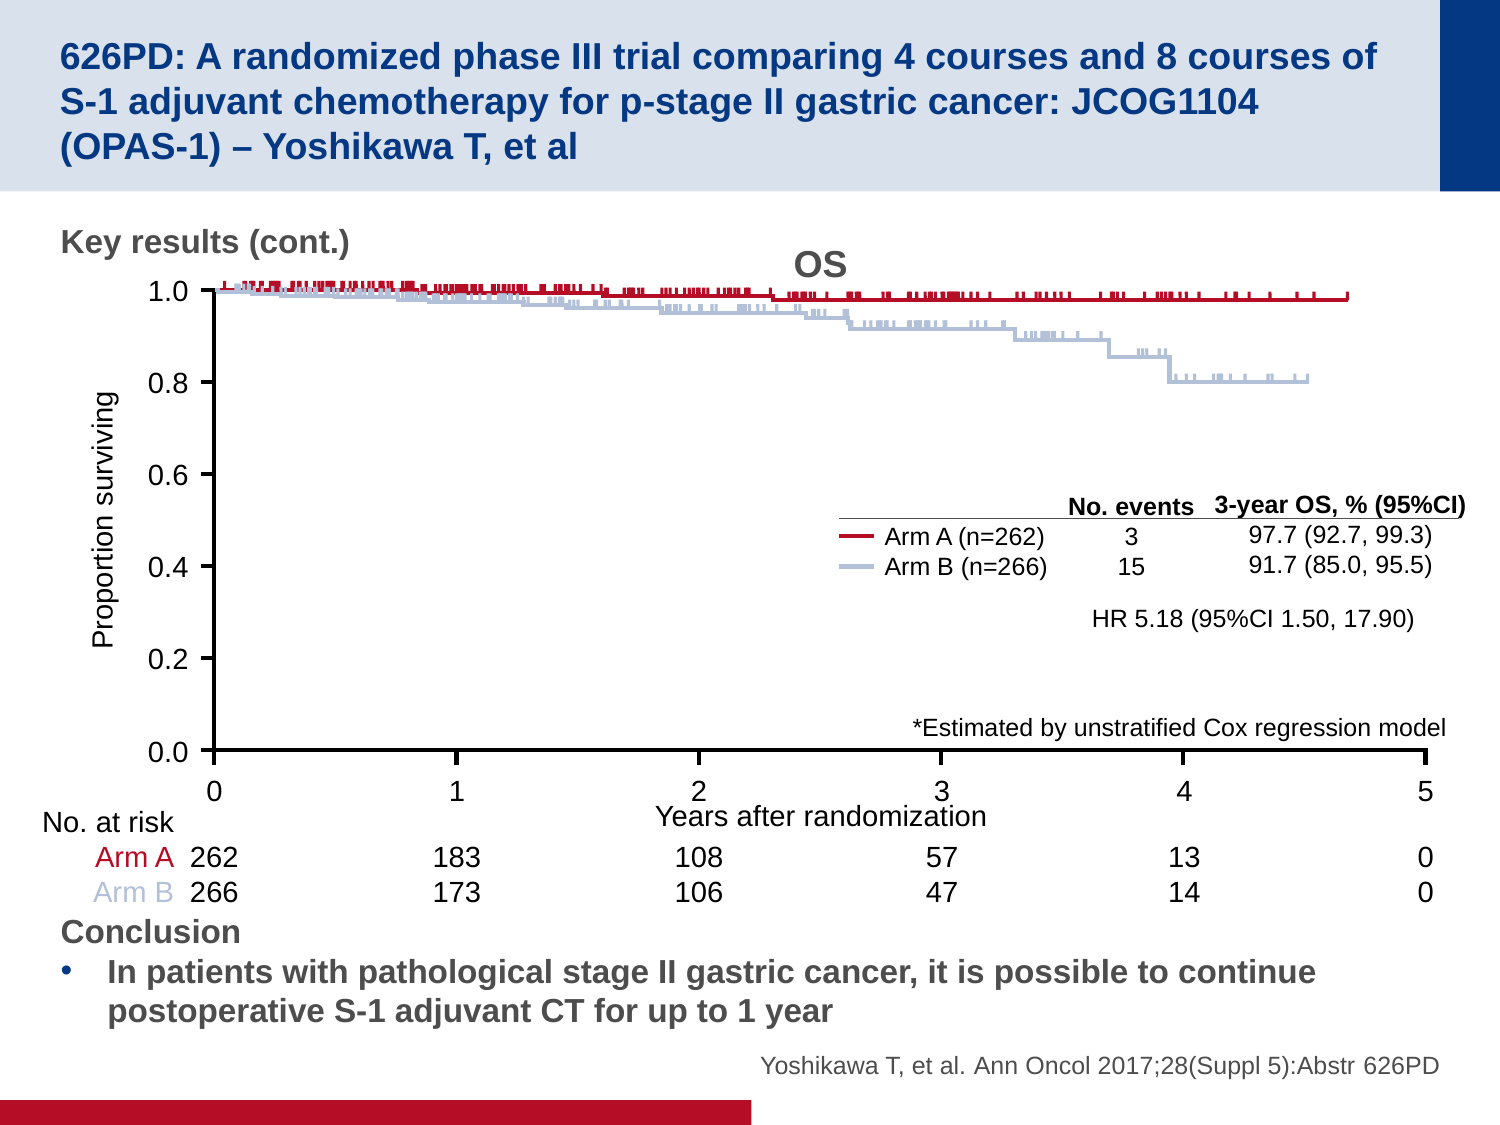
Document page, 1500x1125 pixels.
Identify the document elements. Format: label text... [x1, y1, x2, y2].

text_box *Estimated by unstratified Cox regression model [906, 705, 1454, 748]
text_box No. events 3 15 [1062, 484, 1201, 517]
text_box 2 [684, 766, 714, 791]
text_box Years after randomization [649, 791, 994, 838]
text_box 5 [1411, 766, 1440, 813]
text_box 0 0 [1411, 832, 1440, 914]
text_box 57 47 [919, 838, 965, 914]
text_box 0 [200, 766, 229, 813]
text_box 262 266 [183, 832, 245, 914]
text_box 3-year OS, % (95%CI) 97.7 (92.7, 99.3) 91.7 (85.0, 95.5) [1208, 482, 1473, 584]
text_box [215, 280, 1349, 301]
text_box 0.0 [141, 727, 195, 774]
text_box Arm A (n=262) Arm B (n=266) [878, 527, 1055, 587]
text_box 4 [1170, 766, 1199, 813]
text_box HR 5.18 (95%CI 1.50, 17.90) [1086, 597, 1422, 639]
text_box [215, 283, 1309, 383]
text_box 1.0 [141, 266, 195, 314]
text_box OS [215, 233, 1426, 293]
text_box [214, 390, 1428, 751]
text_box No. events 3 15 [1062, 527, 1201, 587]
text_box 0.6 [141, 450, 195, 498]
list Yoshikawa T, et al. Ann Oncol 2017;28(Suppl 5):Abstr 626PD [757, 999, 1441, 1080]
text_box 13 14 [1162, 832, 1207, 914]
text_box No. at risk Arm A Arm B [36, 797, 181, 914]
text_box Proportion surviving [77, 384, 125, 656]
text_box 3 [927, 766, 957, 791]
text_box 0.4 [141, 542, 195, 590]
text_box 0.8 [141, 358, 195, 406]
text_box 1 [442, 766, 471, 813]
text_box 108 106 [668, 838, 730, 914]
text_box 183 173 [426, 832, 488, 914]
title 626PD: A randomized phase III trial comparing 4 courses and 8 courses of S-1 adjuvant chemotherapy for p-stage II gastric cancer: JCOG1104 (OPAS-1) – Yoshikawa T, et al [59, 29, 1412, 162]
text_box 0.2 [141, 634, 195, 682]
text_box Key results (cont.) Conclusion In patients with pathological stage II gastric cancer, it is possible to continue postoperative S-1 adjuvant CT for up to 1 year [60, 212, 1440, 1037]
